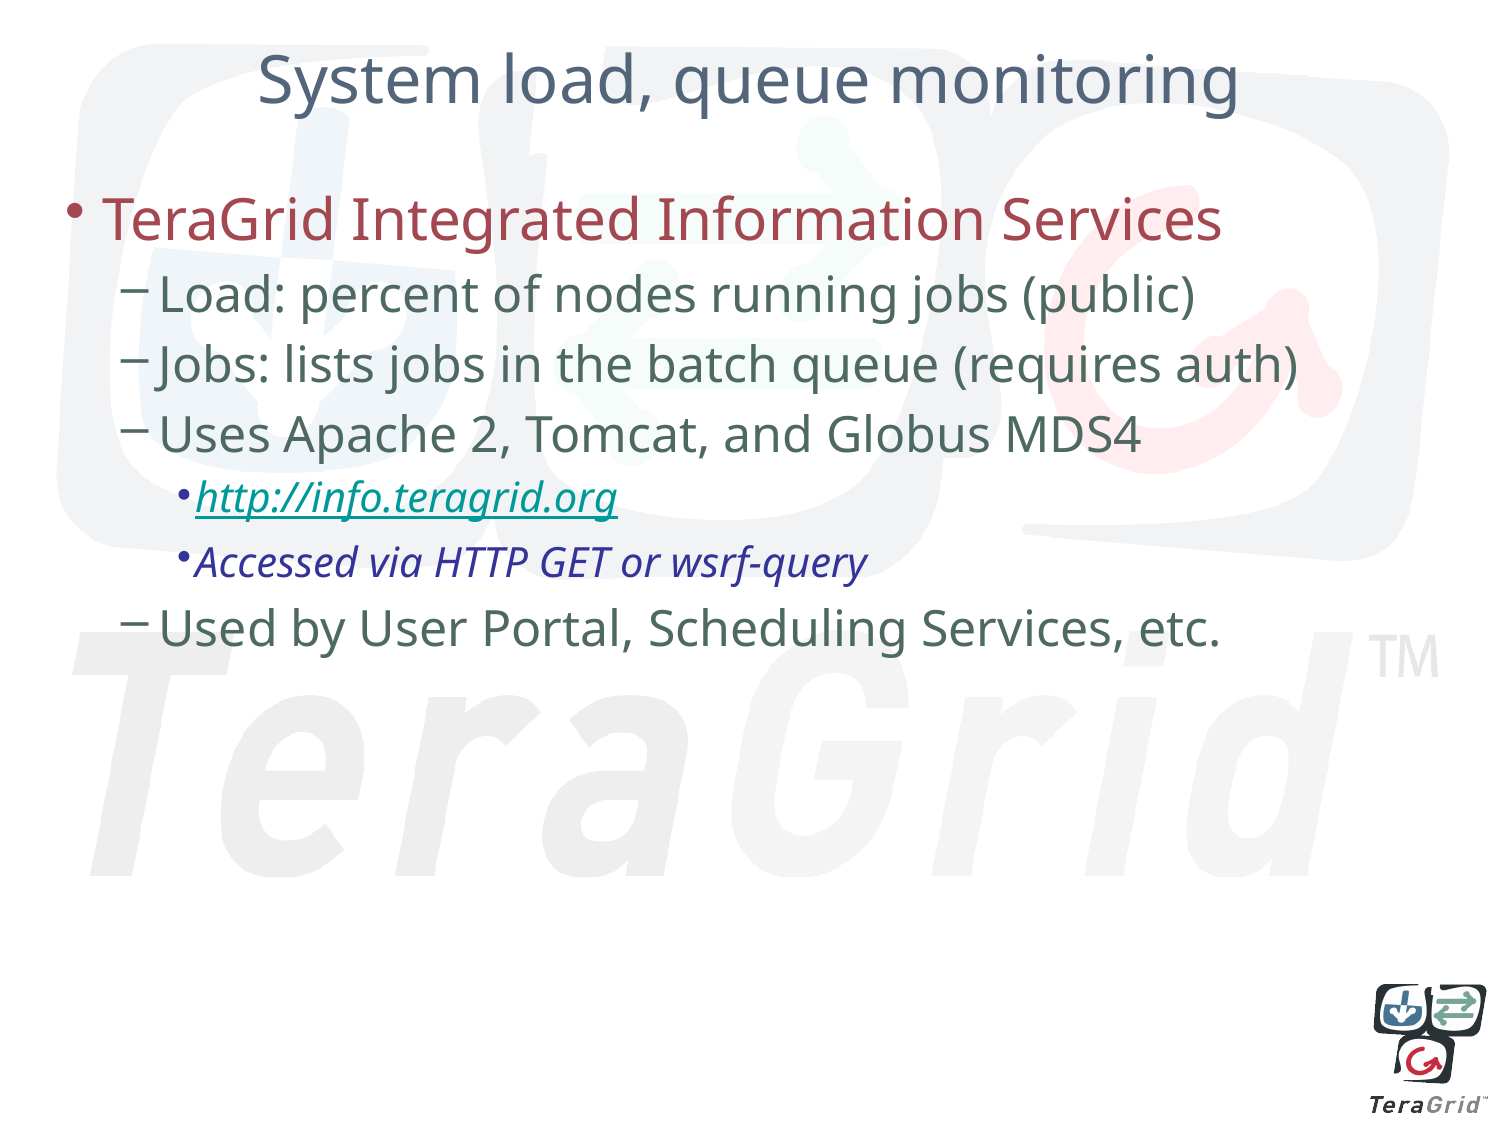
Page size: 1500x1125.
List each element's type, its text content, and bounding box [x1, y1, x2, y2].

picture [1370, 984, 1488, 1113]
list Allocations process has origins back to start of supercomputer centers program (circa 1985) Users submit requests, Startup or Research Startups reviewed continually Research requests reviewed quarterly by external committee Allocations set usage limits for projects Projects have one “PI”, any number of authorized users Managed by POPS system (https://pops-submit.teragrid.org) pops-submit for user submissions pops-review for review process pops-admin for managing, handling, awarding requests Originated out of NCSA’s local request management system, dating back to 2001 for use across NSF-supported sites. [31, 44, 1471, 900]
title System load, queue monitoring [49, 0, 1451, 163]
list TeraGrid Integrated Information Services Load: percent of nodes running jobs (public) Jobs: lists jobs in the batch queue (requires auth) Uses Apache 2, Tomcat, and Globus MDS4 http://info.teragrid.org Accessed via HTTP GET or wsrf-query Used by User Portal, Scheduling Services, etc. [49, 174, 1363, 1026]
